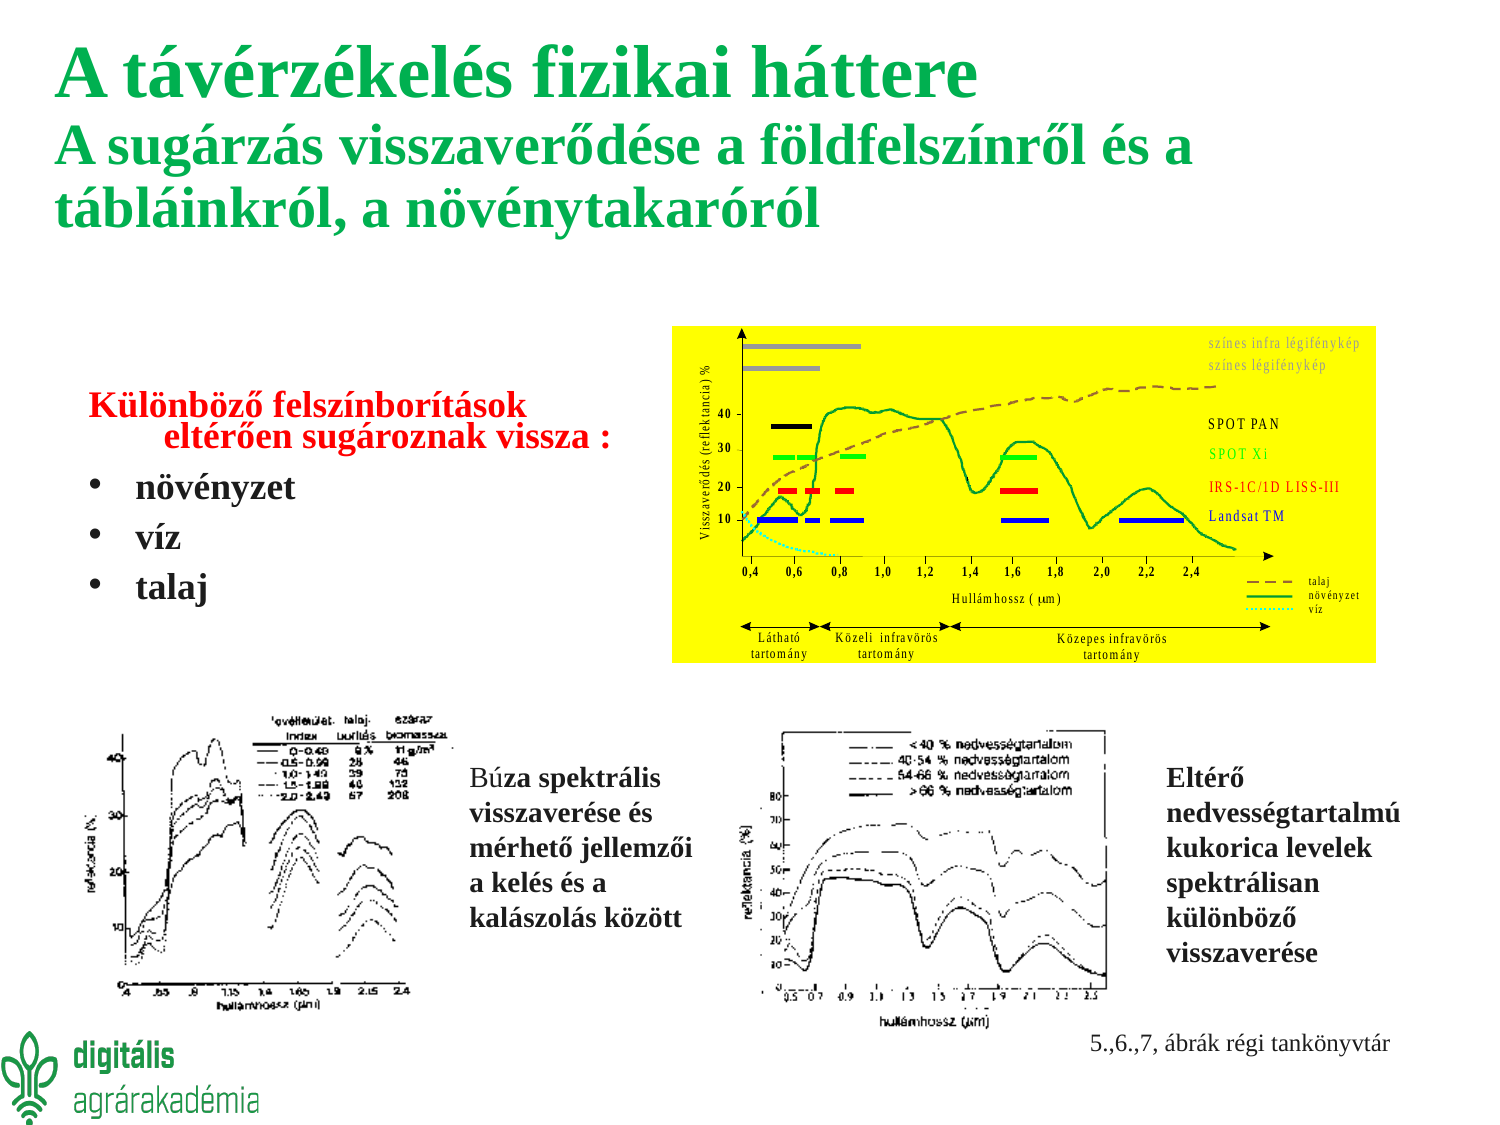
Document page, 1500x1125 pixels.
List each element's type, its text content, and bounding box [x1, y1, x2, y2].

text_box 5.,6.,7, ábrák régi tankönyvtár [998, 1018, 1483, 1064]
text_box Búza spektrális visszaverése és mérhető jellemzői a kelés és a kalászolás között [459, 751, 725, 941]
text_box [668, 326, 1383, 663]
picture [0, 1031, 259, 1125]
text_box Különböző felszínborítások eltérően sugároznak vissza : növényzet víz talaj [73, 326, 653, 614]
picture [730, 712, 1117, 1032]
title A távérzékelés fizikai háttere A sugárzás visszaverődése a földfelszínről és a tábláinkról, a növénytakaróról [39, 62, 1461, 281]
picture [76, 712, 455, 1018]
text_box [112, 42, 1388, 62]
text_box Eltérő nedvességtartalmú kukorica levelek spektrálisan különböző visszaverése [1151, 751, 1424, 976]
